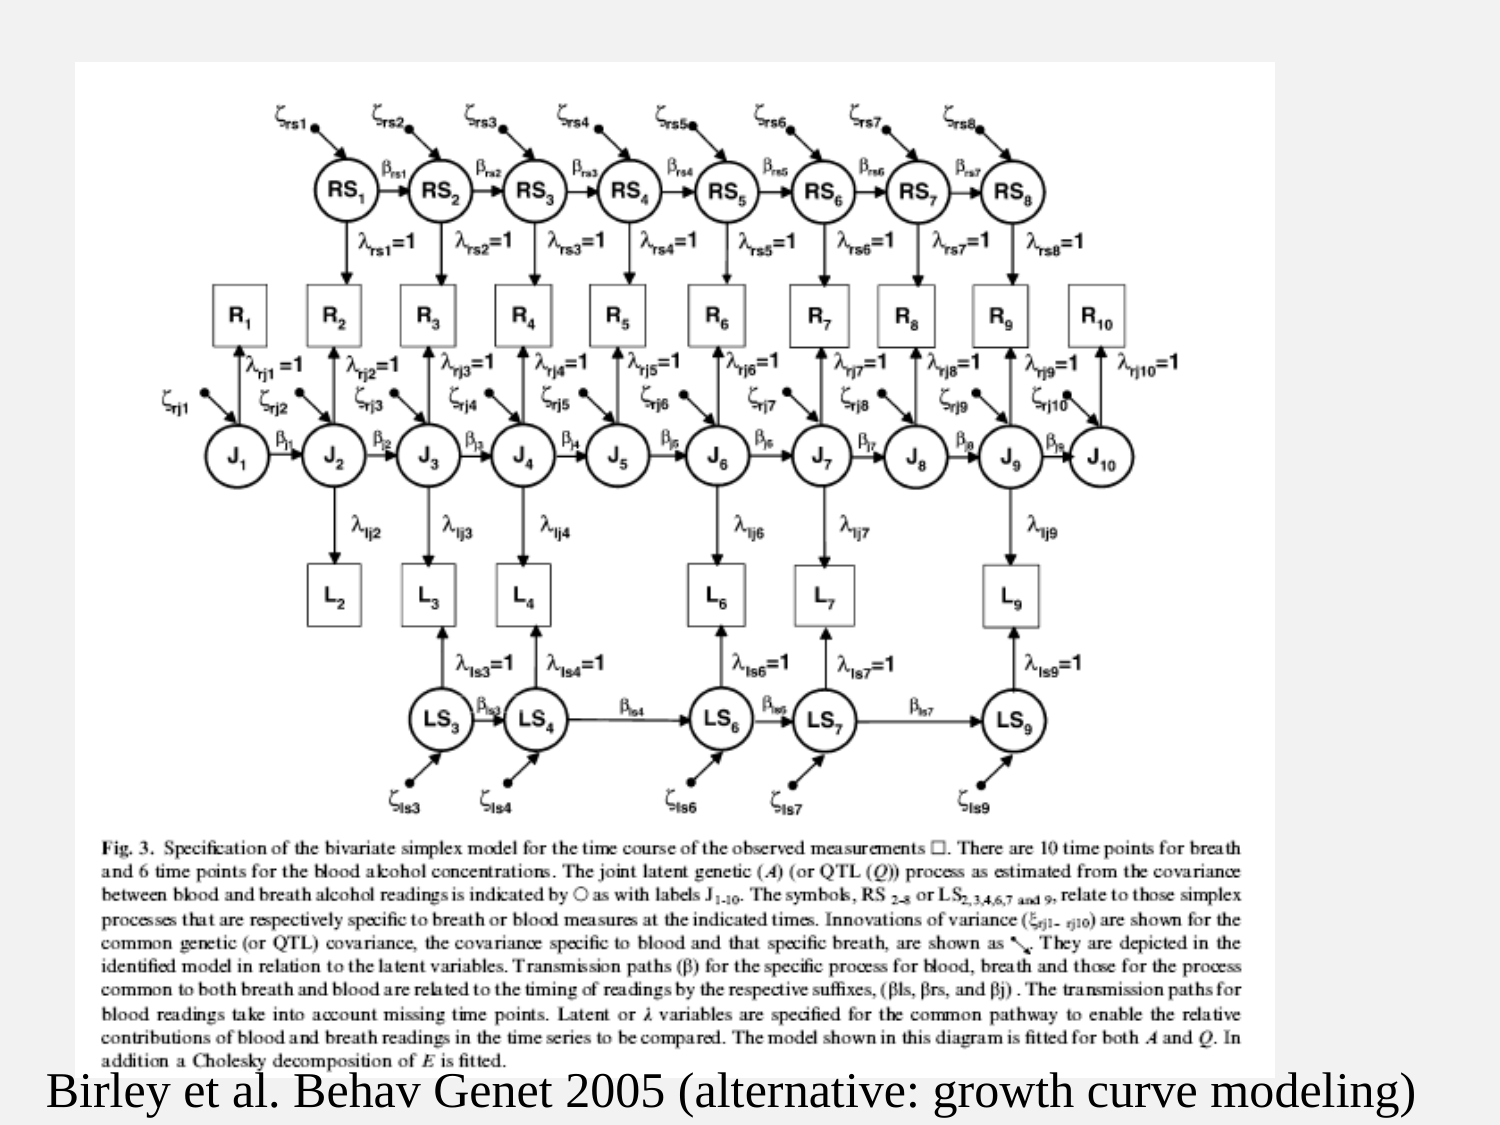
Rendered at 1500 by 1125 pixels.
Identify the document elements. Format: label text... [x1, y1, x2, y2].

picture [74, 62, 1276, 1079]
text_box Birley et al. Behav Genet 2005 (alternative: growth curve modeling) [31, 1049, 1433, 1125]
